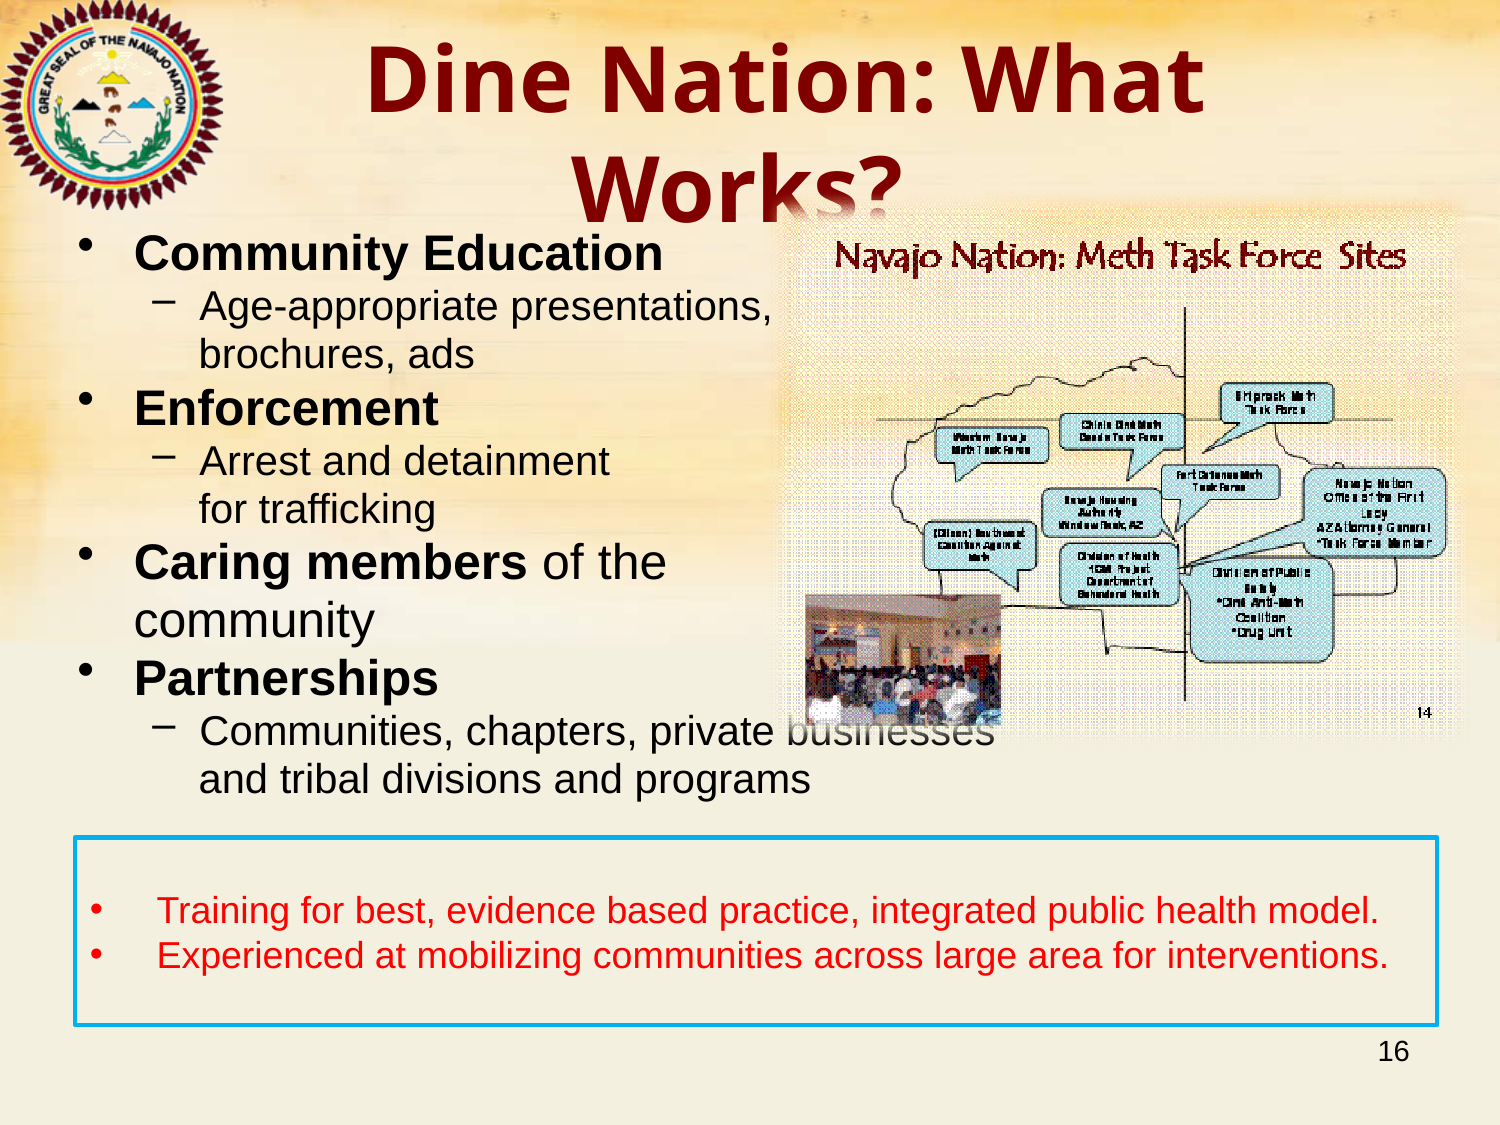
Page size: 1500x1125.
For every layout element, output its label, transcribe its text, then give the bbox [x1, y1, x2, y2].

list Community Education Age-appropriate presentations, brochures, ads Enforcement Arrest and detainment for trafficking Caring members of the community Partnerships Communities, chapters, private businesses and tribal divisions and programs [62, 224, 1426, 1076]
slide_number 16 [1074, 1027, 1426, 1103]
text_box Training for best, evidence based practice, integrated public health model. Experienced at mobilizing communities across large area for interventions. [73, 835, 1439, 1027]
title Dine Nation: What Works? [112, 0, 1363, 224]
picture [0, 0, 1500, 1125]
